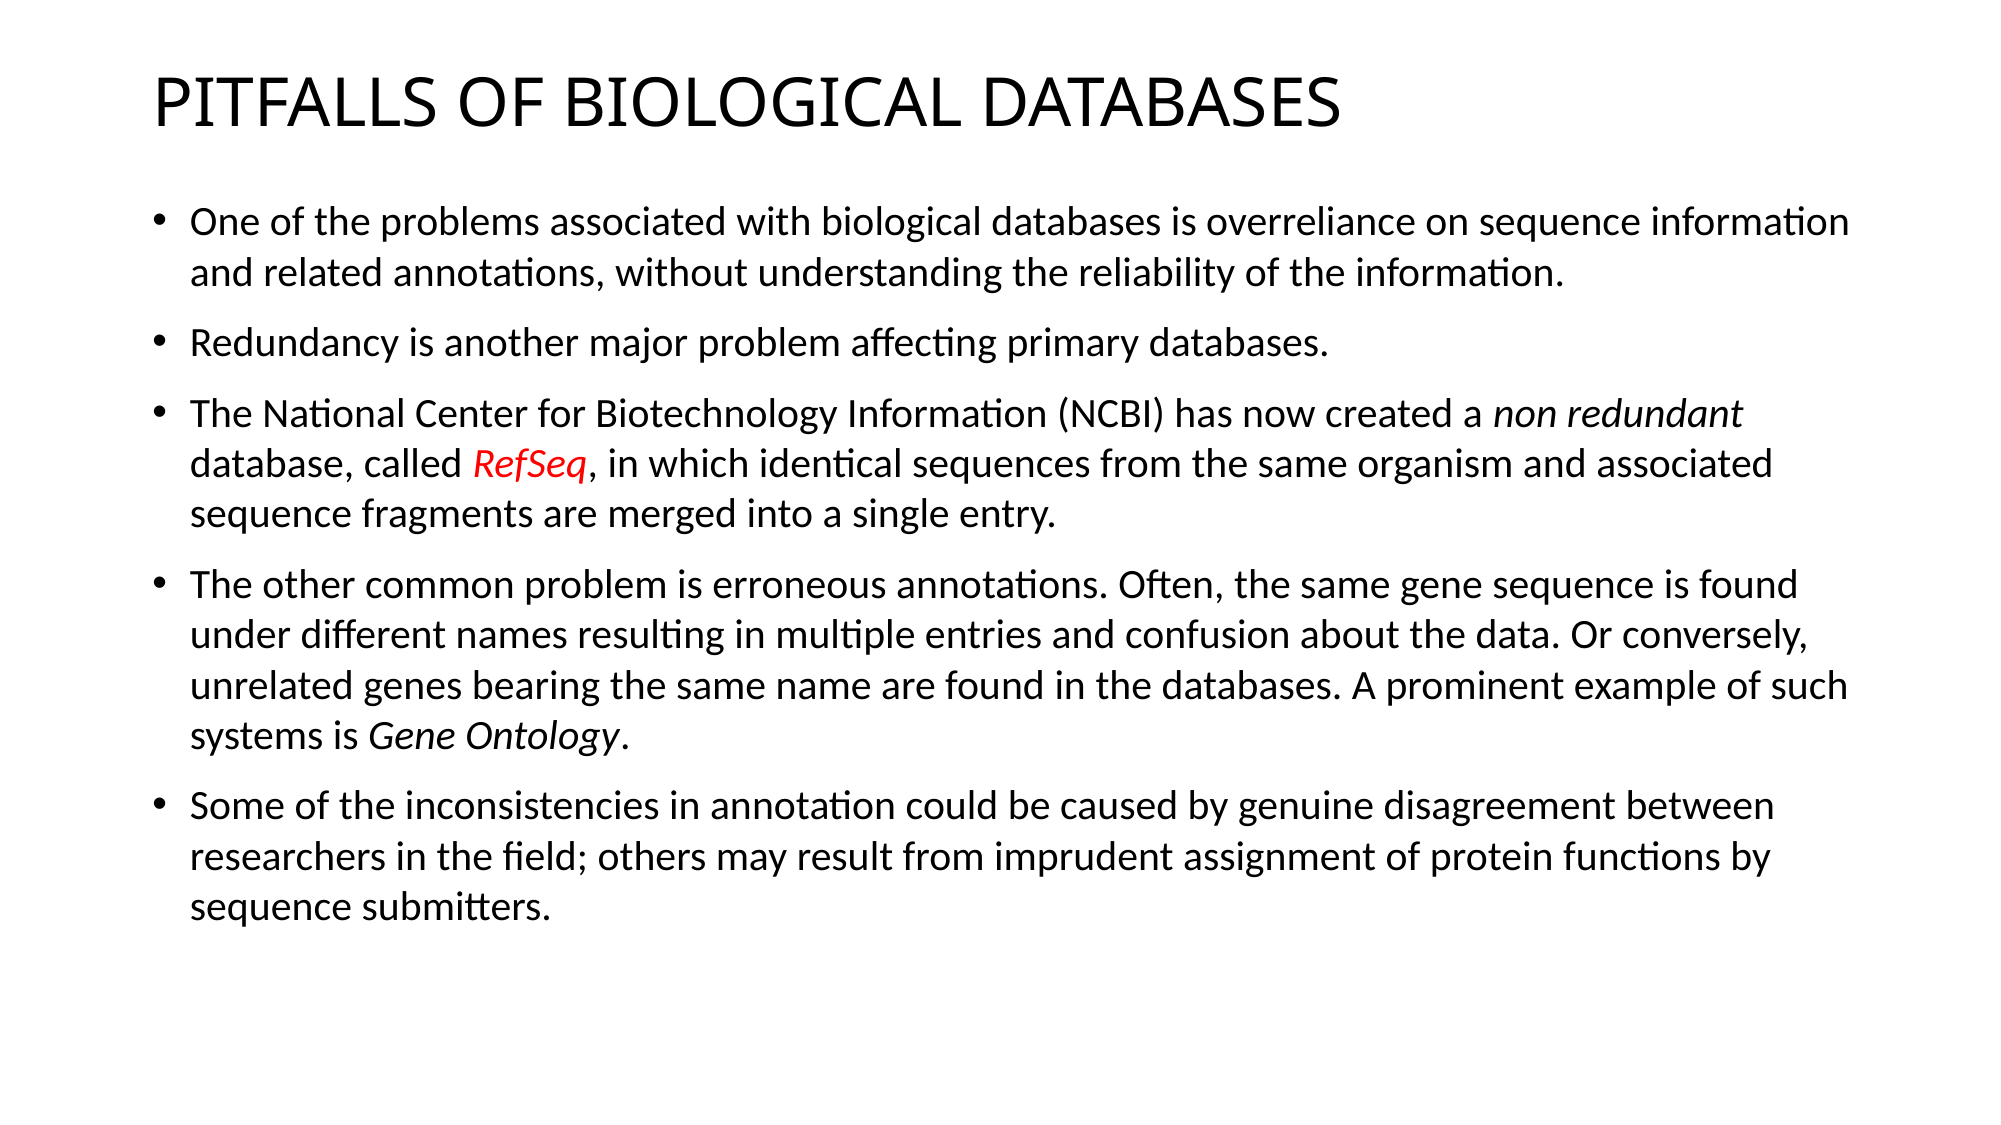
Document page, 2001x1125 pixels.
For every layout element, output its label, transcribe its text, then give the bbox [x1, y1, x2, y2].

title PITFALLS OF BIOLOGICAL DATABASES [137, 59, 1863, 149]
list One of the problems associated with biological databases is overreliance on sequence information and related annotations, without understanding the reliability of the information. Redundancy is another major problem affecting primary databases. The National Center for Biotechnology Information (NCBI) has now created a non redundant database, called RefSeq, in which identical sequences from the same organism and associated sequence fragments are merged into a single entry. The other common problem is erroneous annotations. Often, the same gene sequence is found under different names resulting in multiple entries and confusion about the data. Or conversely, unrelated genes bearing the same name are found in the databases. A prominent example of such systems is Gene Ontology. Some of the inconsistencies in annotation could be caused by genuine disagreement between researchers in the field; others may result from imprudent assignment of protein functions by sequence submitters. [137, 186, 1917, 1014]
